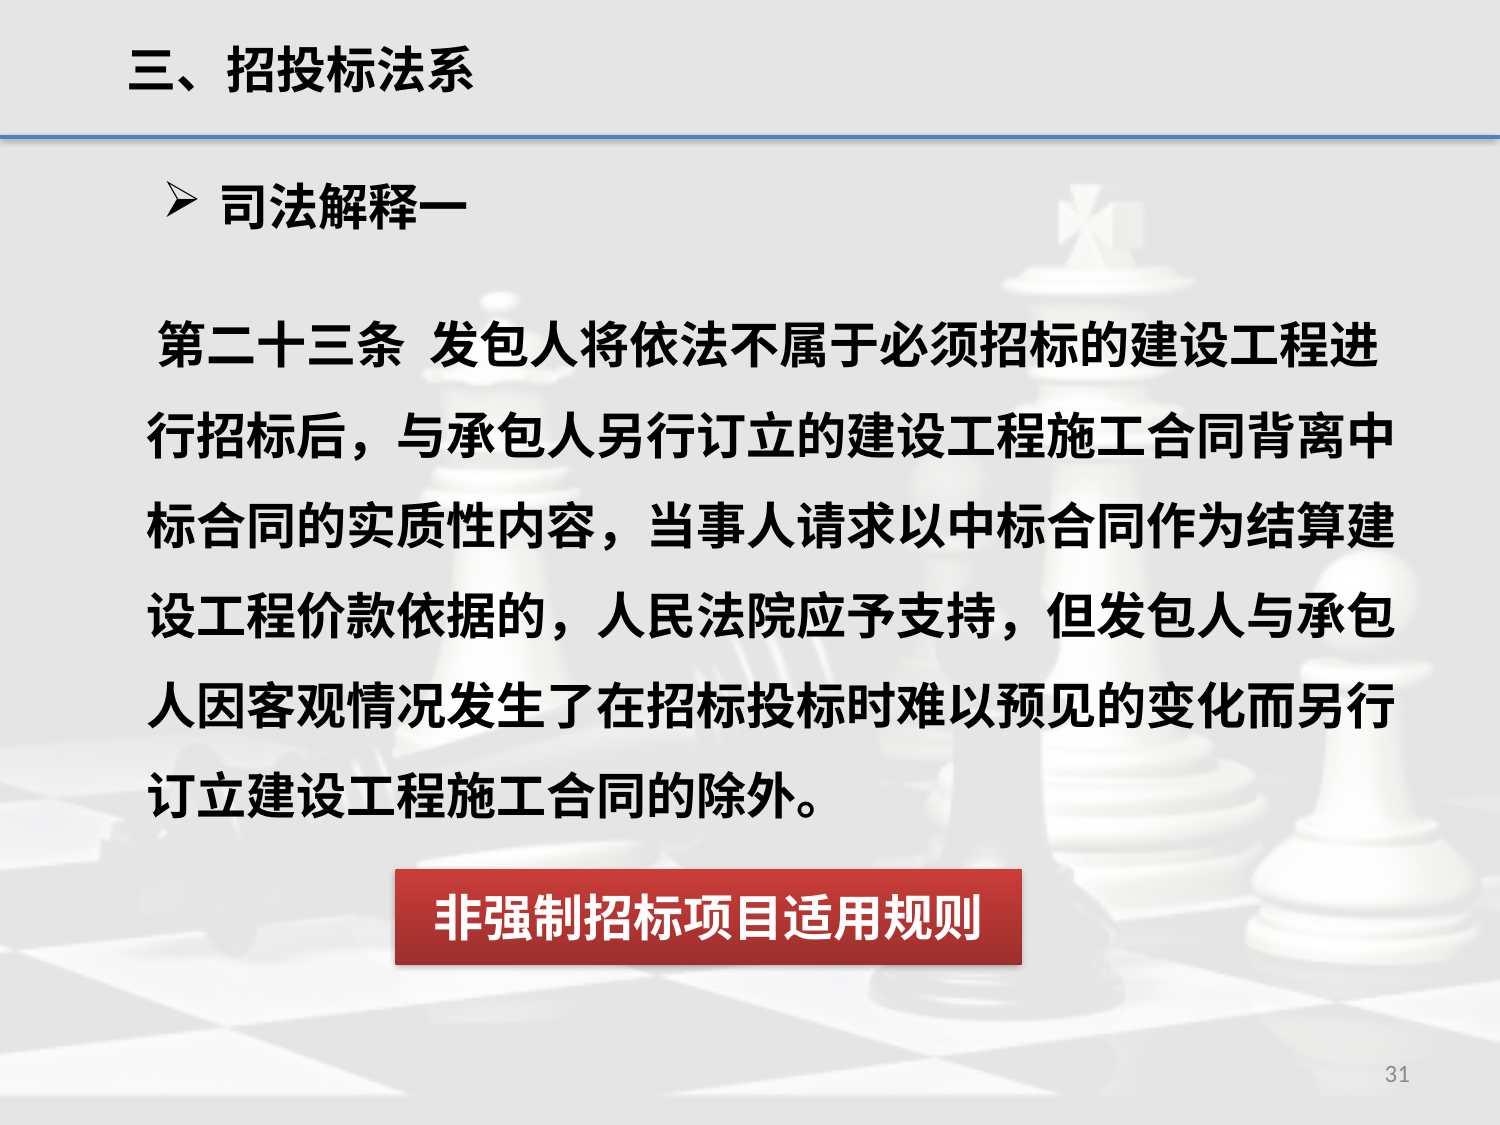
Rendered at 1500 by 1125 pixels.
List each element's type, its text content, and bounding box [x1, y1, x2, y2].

text_box 三、招投标法系 [112, 30, 585, 106]
slide_number 31 [1074, 1042, 1425, 1103]
list 第二十三条 发包人将依法不属于必须招标的建设工程进行招标后，与承包人另行订立的建设工程施工合同背离中标合同的实质性内容，当事人请求以中标合同作为结算建设工程价款依据的，人民法院应予支持，但发包人与承包人因客观情况发生了在招标投标时难以预见的变化而另行订立建设工程施工合同的除外。 [75, 262, 1425, 1005]
text_box 非强制招标项目适用规则 [395, 869, 1022, 965]
text_box 司法解释一 [147, 167, 621, 243]
